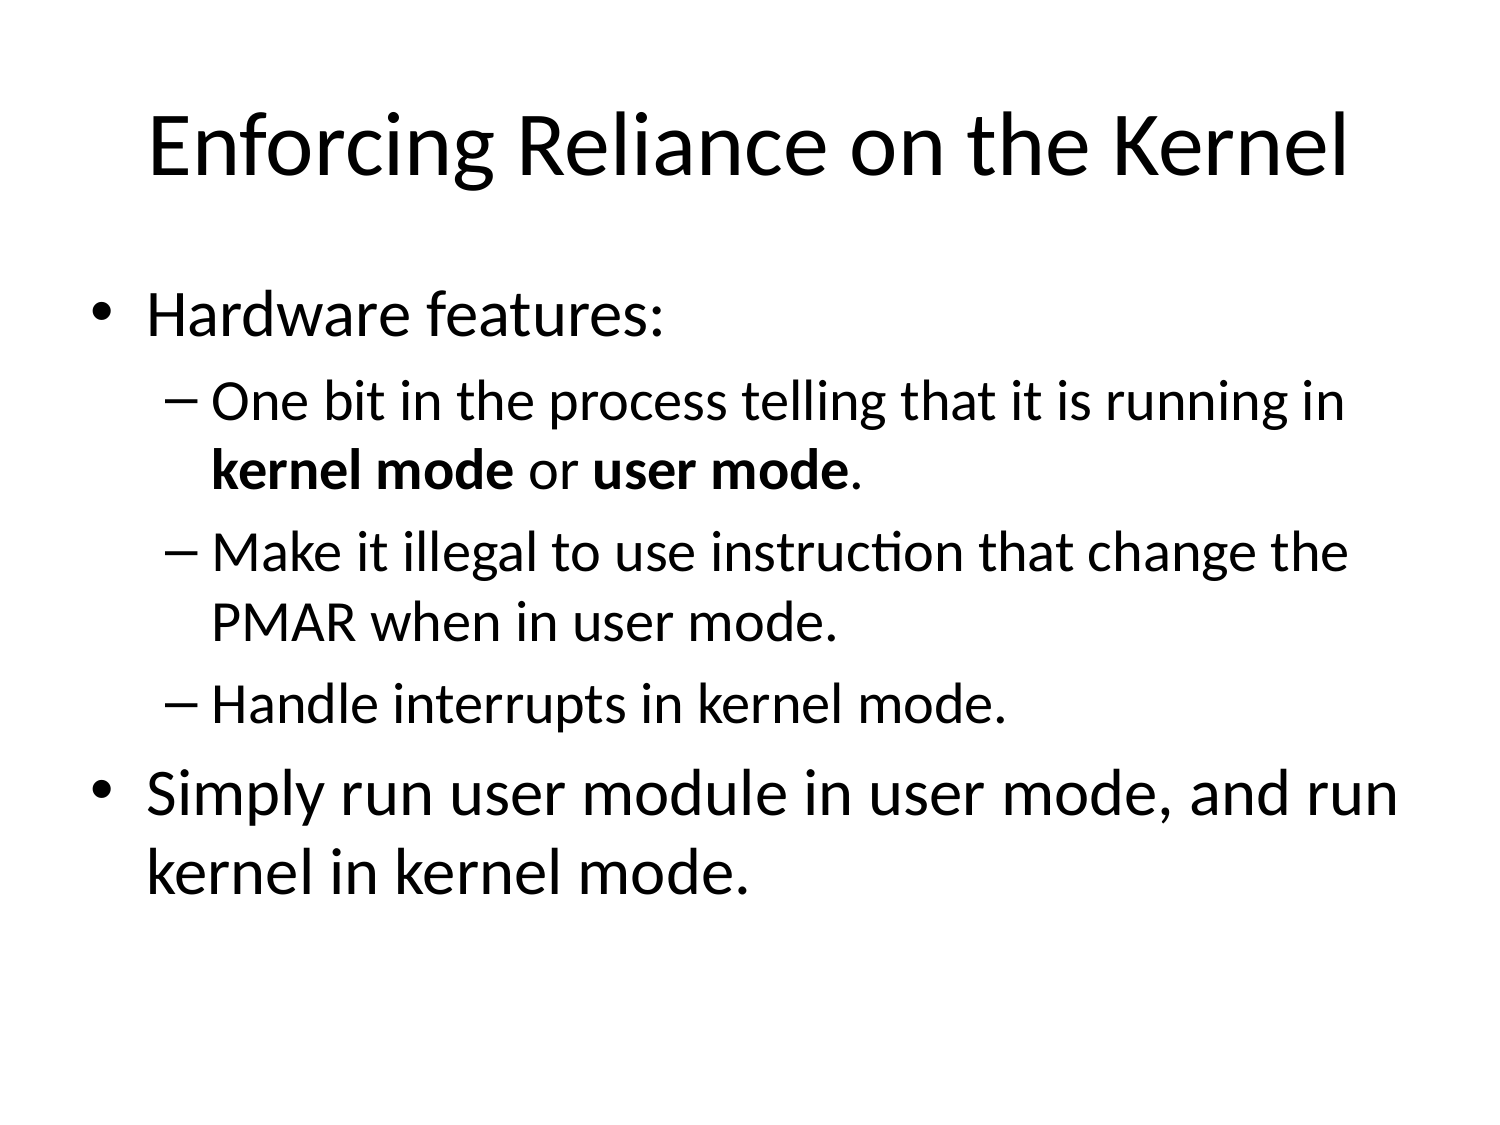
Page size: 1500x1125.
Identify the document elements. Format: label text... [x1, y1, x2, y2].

title Enforcing Reliance on the Kernel [75, 45, 1425, 233]
list Hardware features: One bit in the process telling that it is running in kernel mode or user mode. Make it illegal to use instruction that change the PMAR when in user mode. Handle interrupts in kernel mode. Simply run user module in user mode, and run kernel in kernel mode. [75, 262, 1425, 1005]
